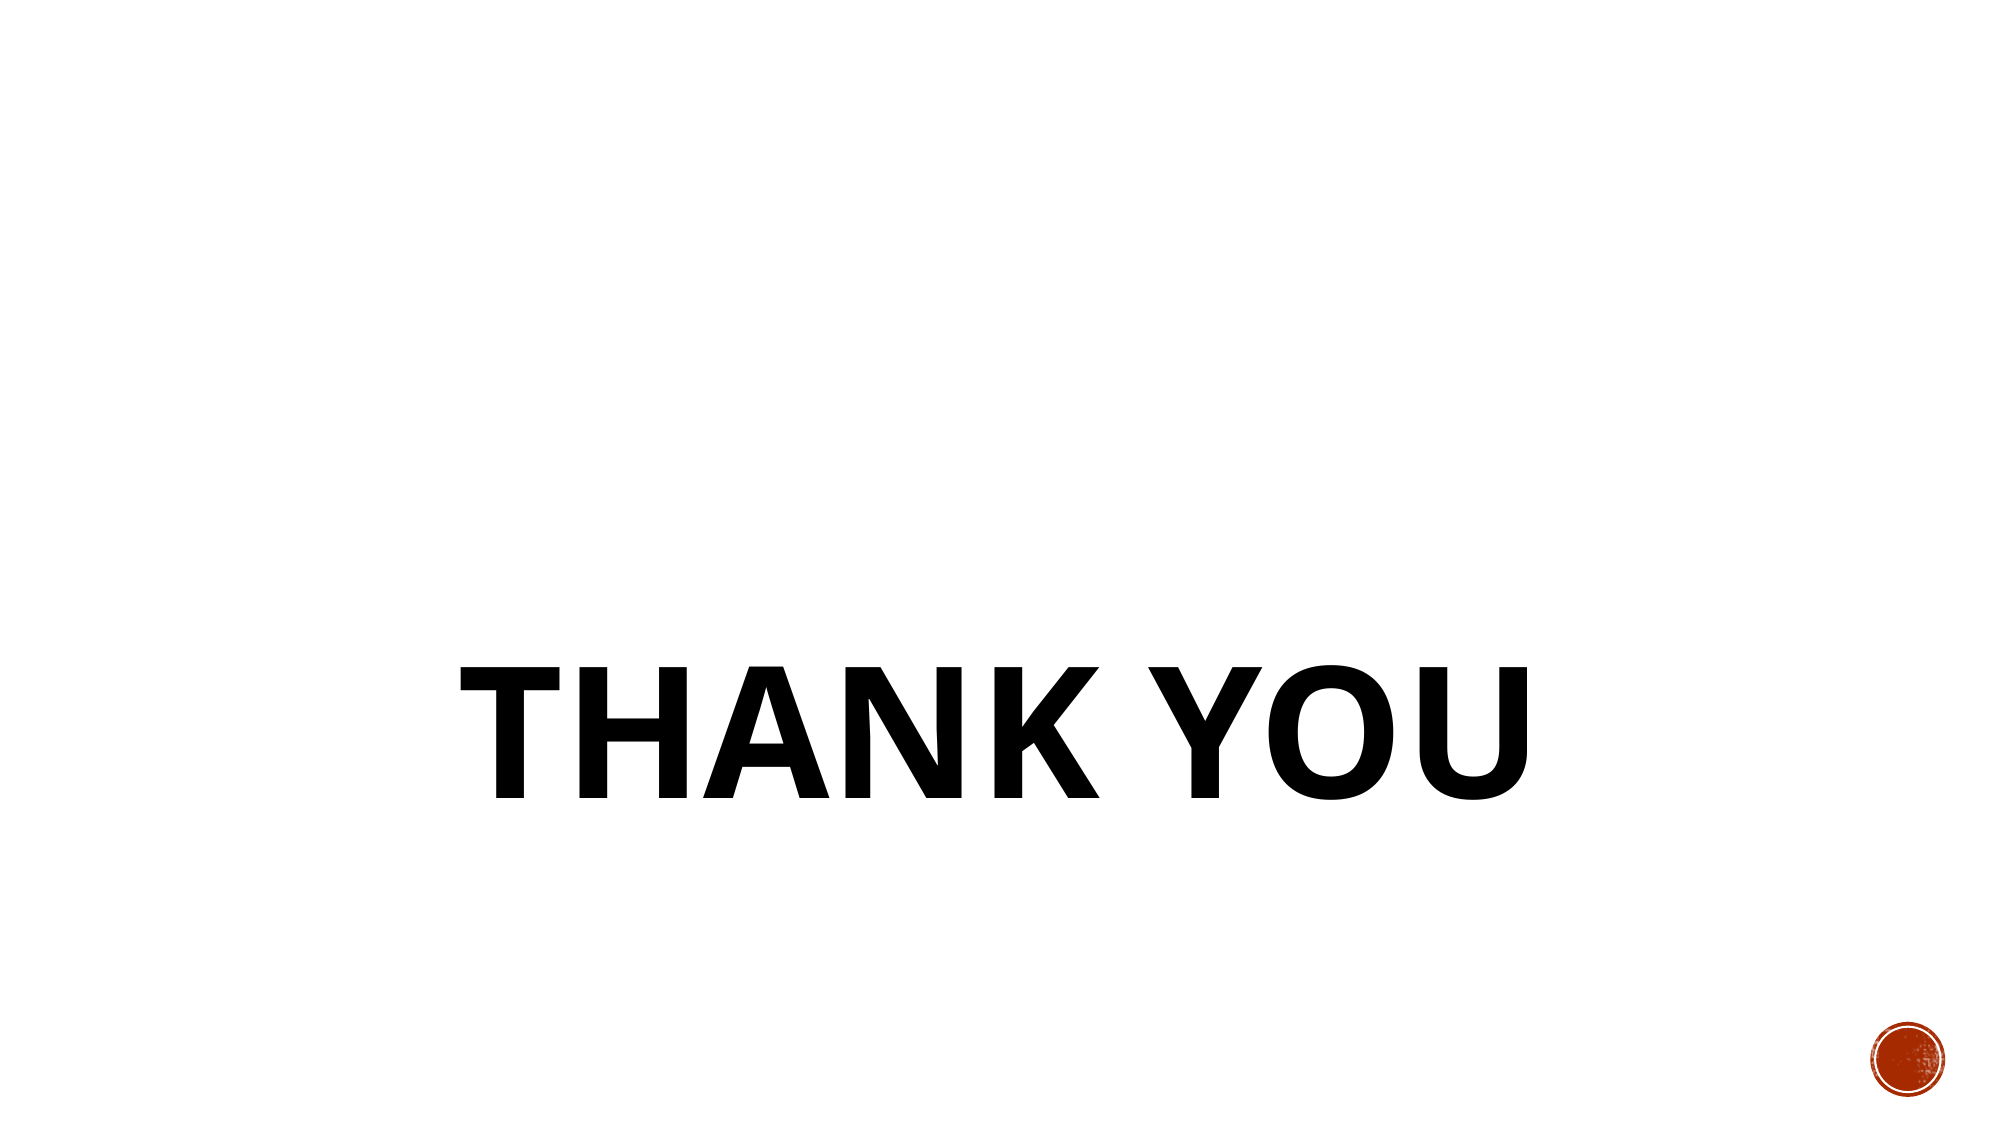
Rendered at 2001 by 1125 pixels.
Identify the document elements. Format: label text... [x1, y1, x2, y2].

list THANK YOU [175, 348, 1826, 1013]
